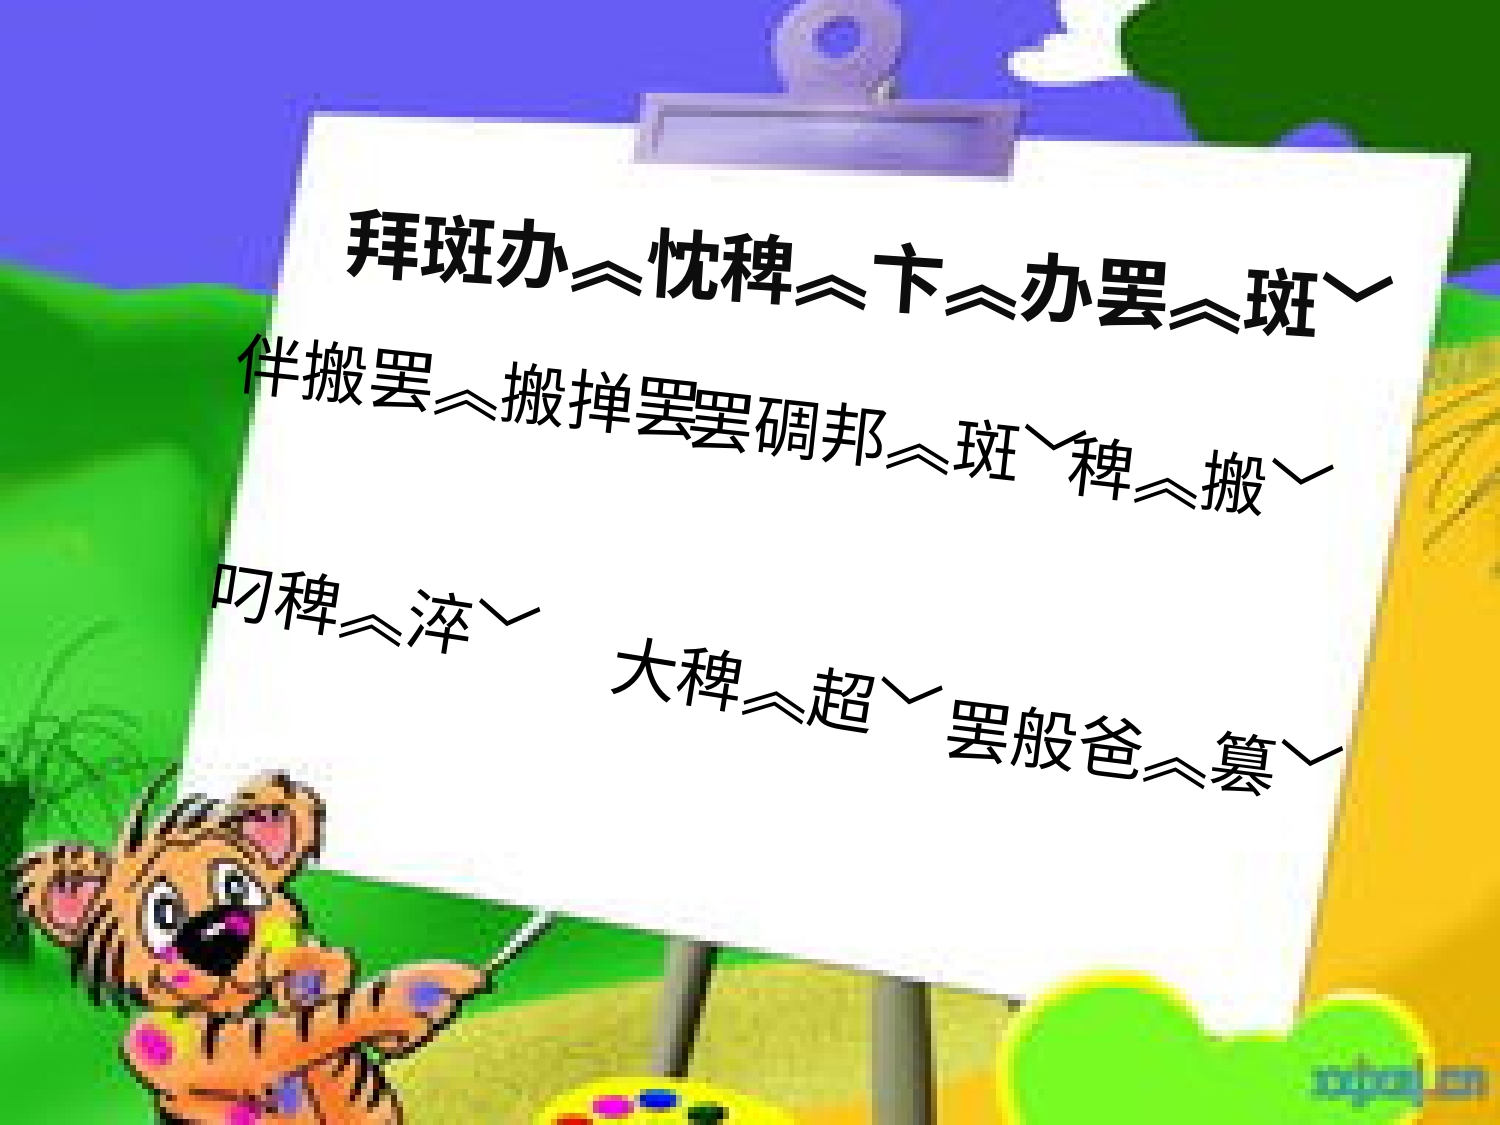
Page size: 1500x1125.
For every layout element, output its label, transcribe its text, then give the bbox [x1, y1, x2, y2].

text_box 大稗︽超﹀ [590, 613, 965, 761]
text_box 拜斑办︽忱稗︽卞︽办罢︽斑﹀ [328, 187, 1413, 363]
text_box 叼稗︽淬﹀ [187, 536, 562, 686]
picture [0, 0, 1500, 1125]
text_box 罢碉邦︽斑﹀ [668, 367, 1107, 503]
text_box 伴搬罢︽搬掸罢 [216, 312, 721, 456]
text_box 稗︽搬﹀ [1048, 414, 1355, 543]
text_box 罢般爸︽篡﹀ [925, 676, 1364, 824]
